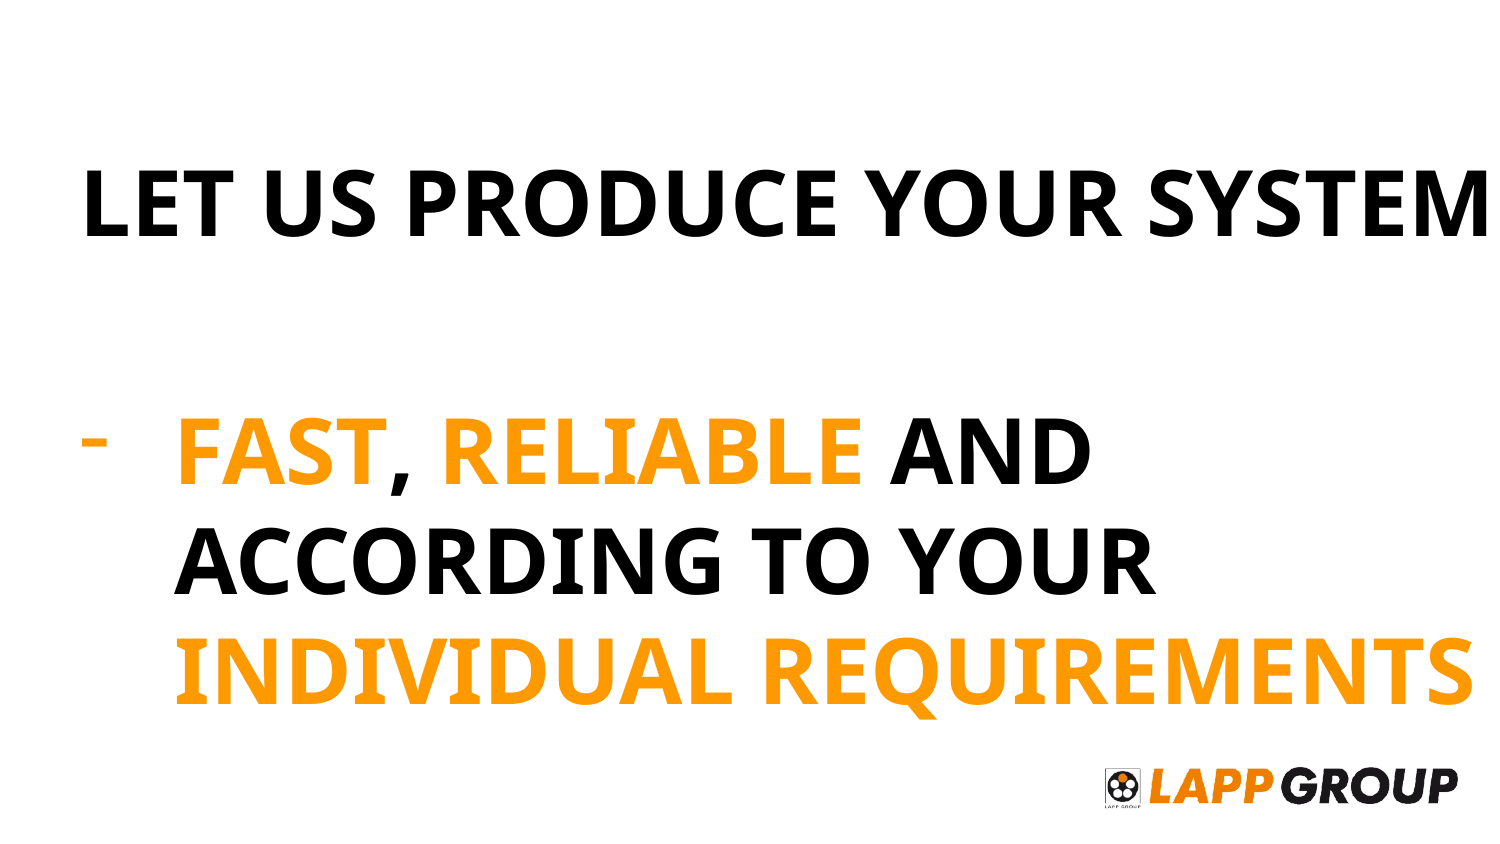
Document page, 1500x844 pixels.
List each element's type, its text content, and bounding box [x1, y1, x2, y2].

picture [1104, 765, 1459, 810]
text_box FAST, RELIABLE AND ACCORDING TO YOUR INDIVIDUAL REQUIREMENTS [64, 385, 1500, 730]
text_box LET US PRODUCE YOUR SYSTEM [64, 137, 1500, 352]
